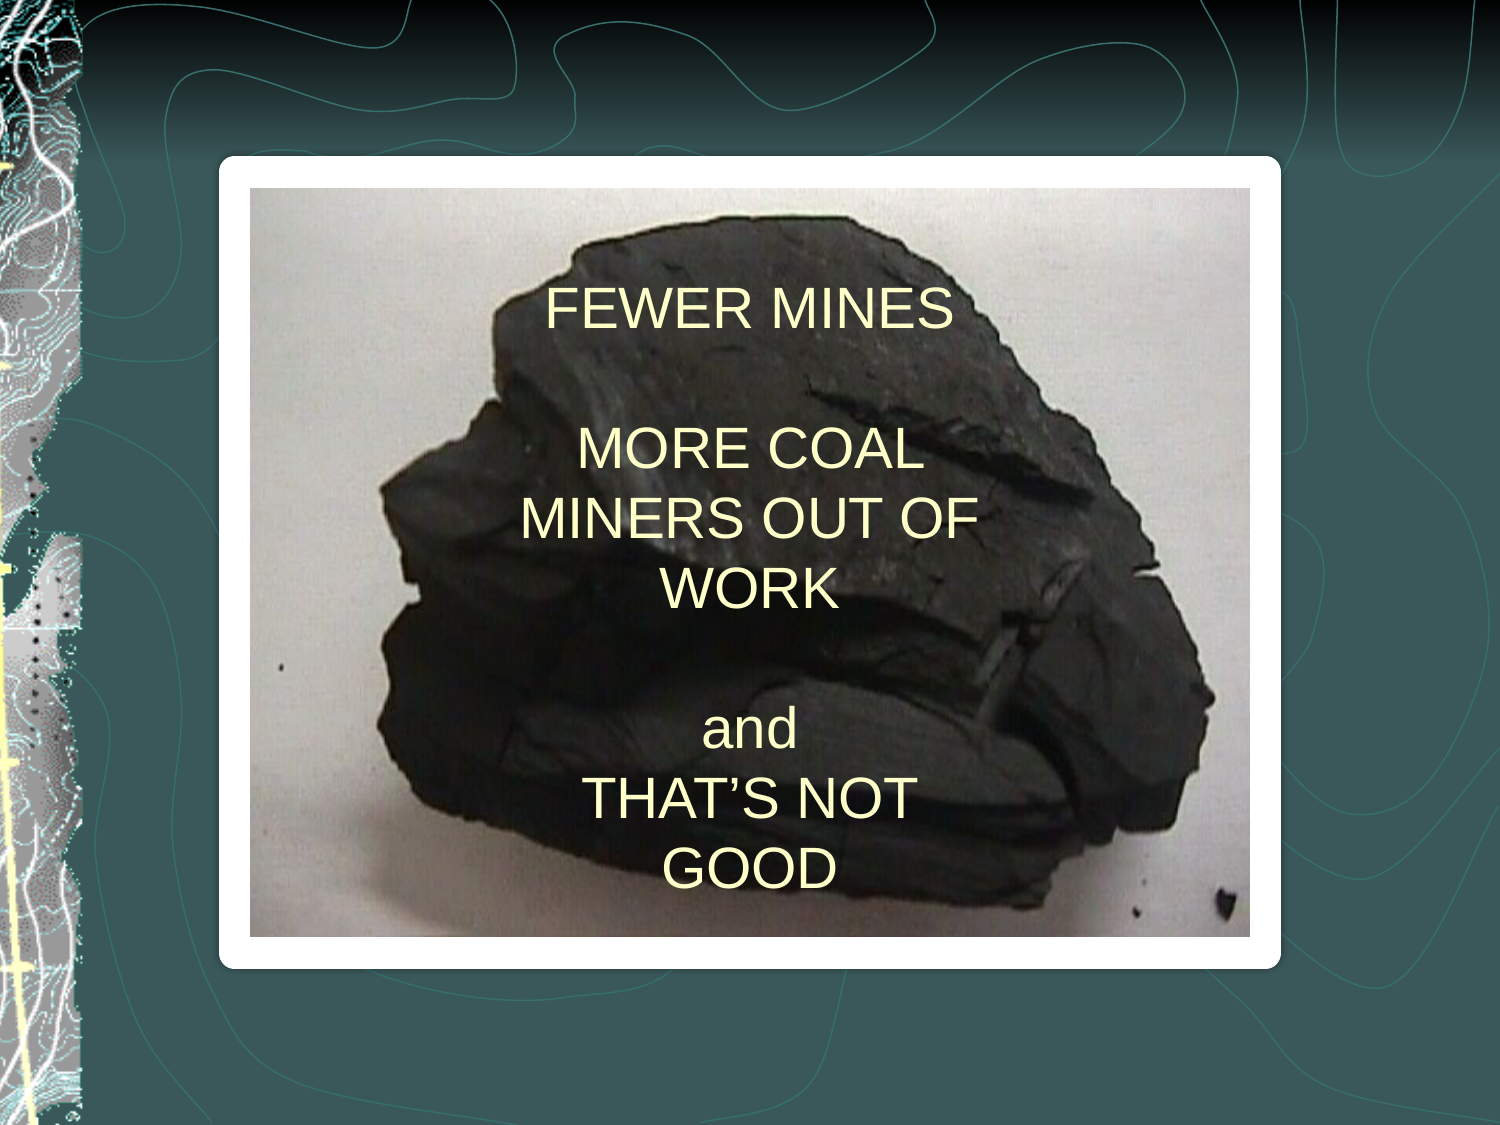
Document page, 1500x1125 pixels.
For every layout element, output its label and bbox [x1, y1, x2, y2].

picture [0, 0, 85, 1125]
picture [249, 187, 1251, 938]
